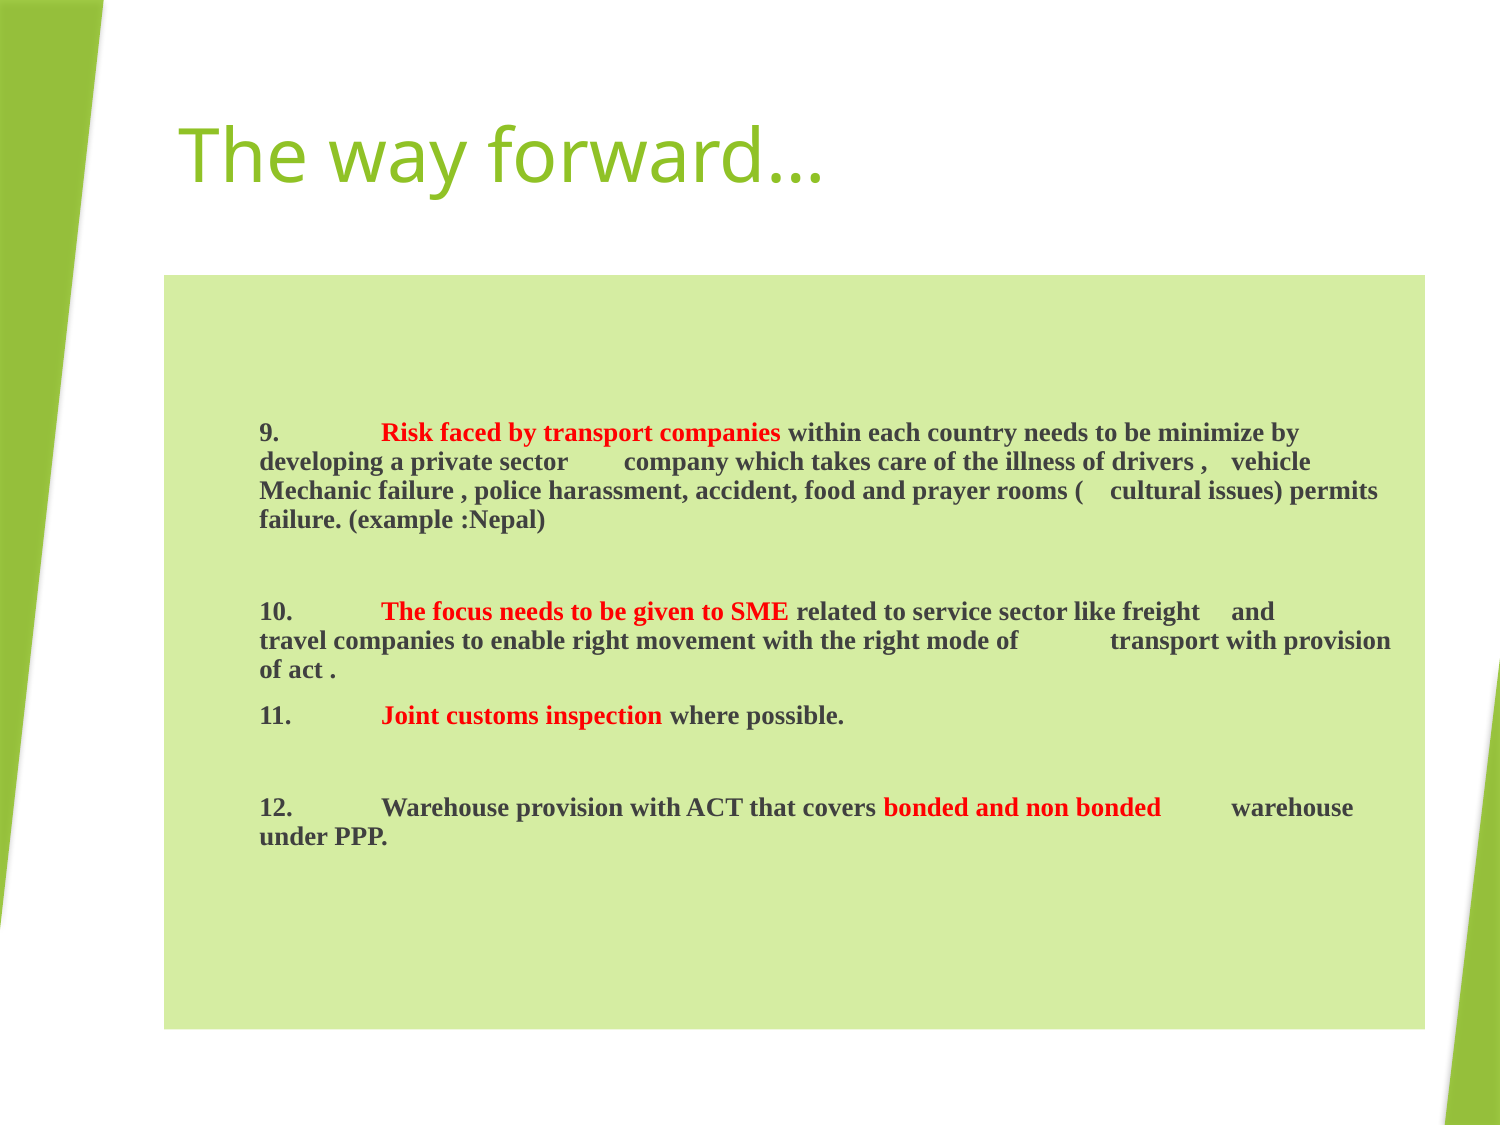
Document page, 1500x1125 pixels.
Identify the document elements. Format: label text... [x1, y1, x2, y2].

text_box [0, 0, 105, 931]
title The way forward… [164, 99, 1222, 275]
text_box [1443, 657, 1500, 1125]
text_box [0, 0, 1500, 1125]
list 9. Risk faced by transport companies within each country needs to be minimize by developing a private sector company which takes care of the illness of drivers , vehicle Mechanic failure , police harassment, accident, food and prayer rooms ( cultural issues) permits failure. (example :Nepal) 10. The focus needs to be given to SME related to service sector like freight and travel companies to enable right movement with the right mode of transport with provision of act . 11. Joint customs inspection where possible. 12. Warehouse provision with ACT that covers bonded and non bonded warehouse under PPP. [164, 275, 1425, 1030]
